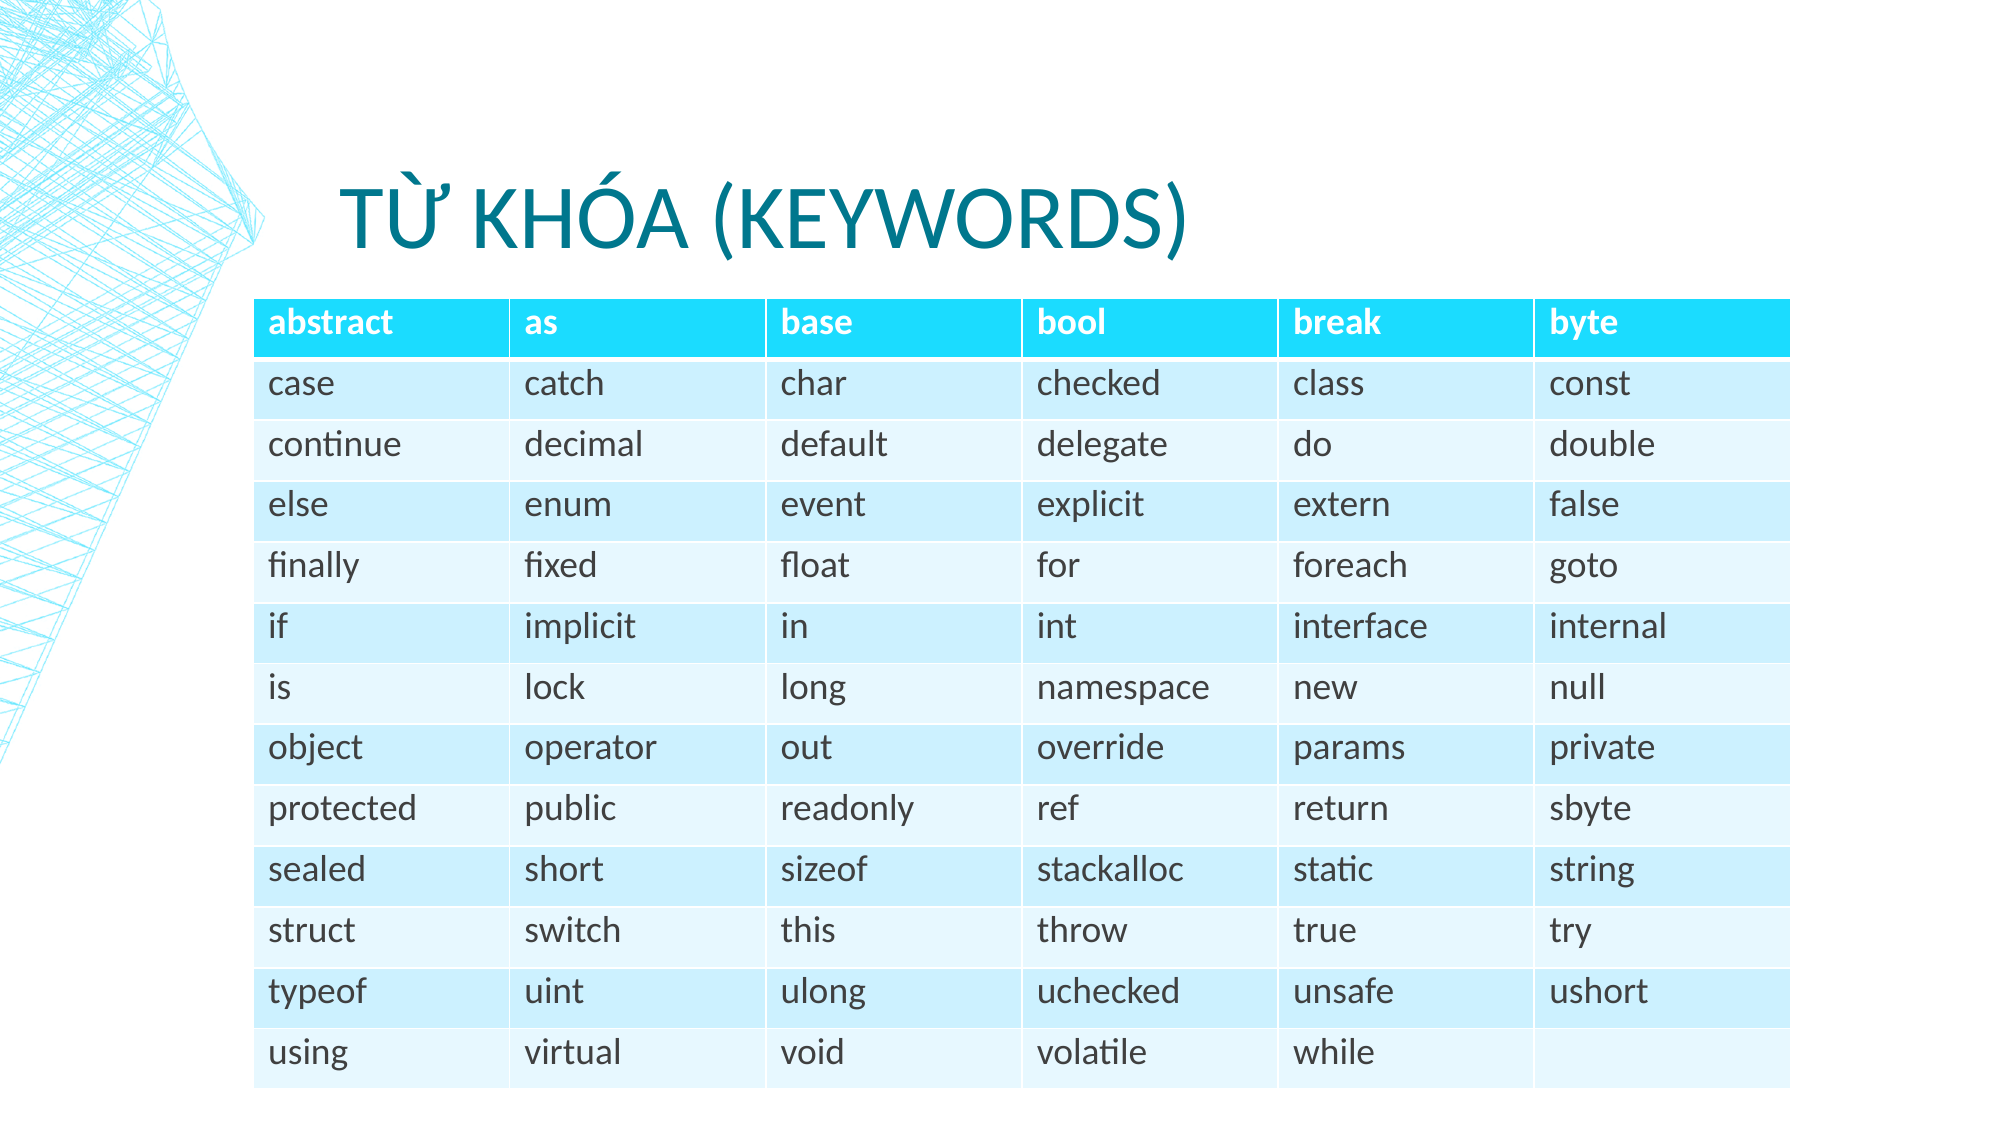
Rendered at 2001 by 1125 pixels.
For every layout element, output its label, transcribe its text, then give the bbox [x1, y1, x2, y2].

table_cell unsafe [1279, 969, 1533, 1028]
table_cell readonly [767, 786, 1021, 845]
table_cell delegate [1023, 421, 1277, 480]
table_cell virtual [510, 1029, 765, 1088]
table_cell explicit [1023, 482, 1277, 541]
table_cell lock [510, 664, 765, 723]
table_cell goto [1535, 543, 1790, 602]
table_cell public [510, 786, 765, 845]
table_cell long [767, 664, 1021, 723]
table_cell sbyte [1535, 786, 1790, 845]
table_cell checked [1023, 362, 1277, 419]
table_header break [1279, 299, 1533, 357]
table_cell switch [510, 908, 765, 967]
table_cell using [254, 1029, 509, 1088]
table_cell false [1535, 482, 1790, 541]
table_cell while [1279, 1029, 1533, 1088]
table_cell ref [1023, 786, 1277, 845]
table_cell double [1535, 421, 1790, 480]
table_cell fixed [510, 543, 765, 602]
table_cell in [767, 604, 1021, 663]
table_cell case [254, 362, 509, 419]
table_cell for [1023, 543, 1277, 602]
table_cell extern [1279, 482, 1533, 541]
table_cell volatile [1023, 1029, 1277, 1088]
table_cell static [1279, 847, 1533, 906]
table_cell out [767, 725, 1021, 784]
table_cell if [254, 604, 509, 663]
table_cell void [767, 1029, 1021, 1088]
table_cell namespace [1023, 664, 1277, 723]
table_cell struct [254, 908, 509, 967]
table_cell override [1023, 725, 1277, 784]
table_cell ushort [1535, 969, 1790, 1028]
table_cell operator [510, 725, 765, 784]
table_cell default [767, 421, 1021, 480]
table_cell internal [1535, 604, 1790, 663]
table_cell enum [510, 482, 765, 541]
table_cell uint [510, 969, 765, 1028]
table_cell do [1279, 421, 1533, 480]
table_cell decimal [510, 421, 765, 480]
table_cell uchecked [1023, 969, 1277, 1028]
table_cell interface [1279, 604, 1533, 663]
table_cell else [254, 482, 509, 541]
table_cell true [1279, 908, 1533, 967]
table_cell const [1535, 362, 1790, 419]
table_header as [510, 299, 765, 357]
table_cell private [1535, 725, 1790, 784]
table_cell null [1535, 664, 1790, 723]
table_cell typeof [254, 969, 509, 1028]
table_cell string [1535, 847, 1790, 906]
table_cell stackalloc [1023, 847, 1277, 906]
picture [0, 0, 2001, 1125]
table_cell new [1279, 664, 1533, 723]
table_cell implicit [510, 604, 765, 663]
table_cell is [254, 664, 509, 723]
table_cell throw [1023, 908, 1277, 967]
table_cell char [767, 362, 1021, 419]
table_header abstract [254, 299, 509, 357]
table_cell return [1279, 786, 1533, 845]
table_cell class [1279, 362, 1533, 419]
table_cell short [510, 847, 765, 906]
table_cell event [767, 482, 1021, 541]
table_cell float [767, 543, 1021, 602]
table_header bool [1023, 299, 1277, 357]
table_header base [767, 299, 1021, 357]
table_header byte [1535, 299, 1790, 357]
table_cell foreach [1279, 543, 1533, 602]
table_cell [1535, 1029, 1790, 1088]
table_cell finally [254, 543, 509, 602]
table_cell params [1279, 725, 1533, 784]
table_cell continue [254, 421, 509, 480]
table_cell sealed [254, 847, 509, 906]
table_cell int [1023, 604, 1277, 663]
table_cell protected [254, 786, 509, 845]
table_cell this [767, 908, 1021, 967]
table_cell sizeof [767, 847, 1021, 906]
table_cell catch [510, 362, 765, 419]
table_cell object [254, 725, 509, 784]
table_cell try [1535, 908, 1790, 967]
title Từ khóa (keywords) [324, 62, 1863, 275]
table_cell ulong [767, 969, 1021, 1028]
